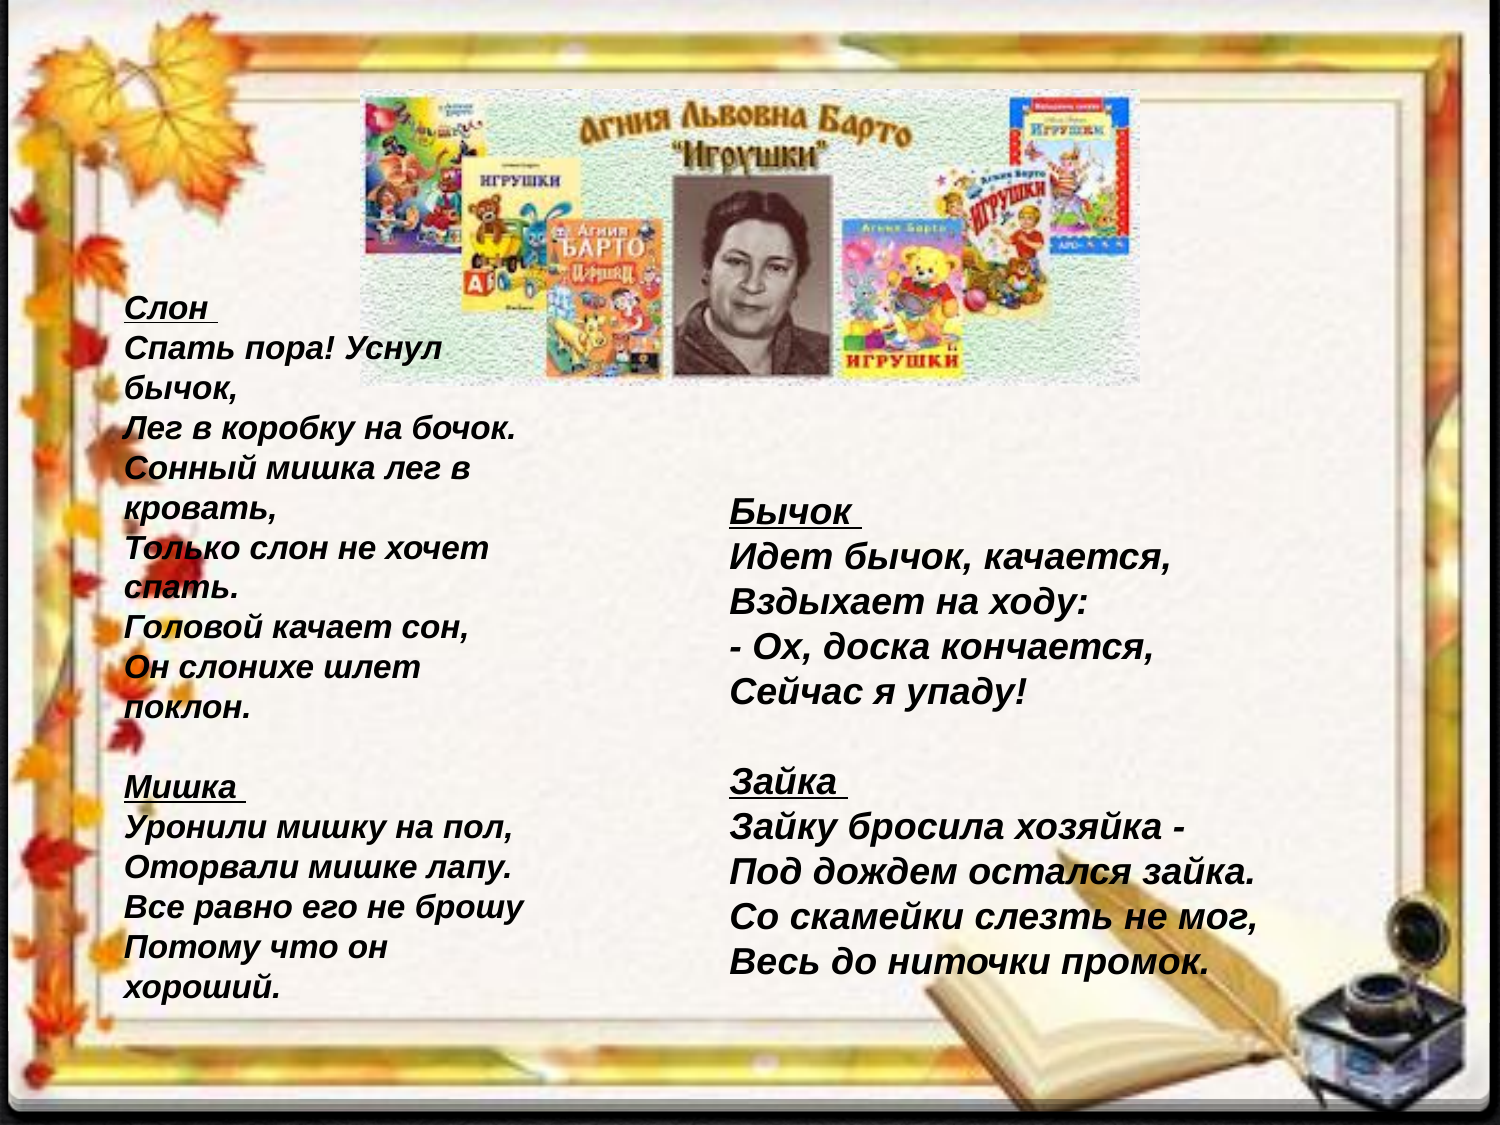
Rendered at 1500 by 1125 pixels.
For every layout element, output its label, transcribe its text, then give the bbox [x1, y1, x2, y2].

text_box Слон Спать пора! Уснул бычок, Лег в коробку на бочок. Сонный мишка лег в кровать, Только слон не хочет спать. Головой качает сон, Он слонихе шлет поклон. Мишка Уронили мишку на пол, Оторвали мишке лапу. Все равно его не брошу Потому что он хороший. [109, 278, 550, 1013]
text_box Бычок Идет бычок, качается, Вздыхает на ходу: - Ох, доска кончается, Сейчас я упаду! Зайка Зайку бросила хозяйка - Под дождем остался зайка. Со скамейки слезть не мог, Весь до ниточки промок. [714, 479, 1353, 990]
picture [0, 0, 1500, 1125]
